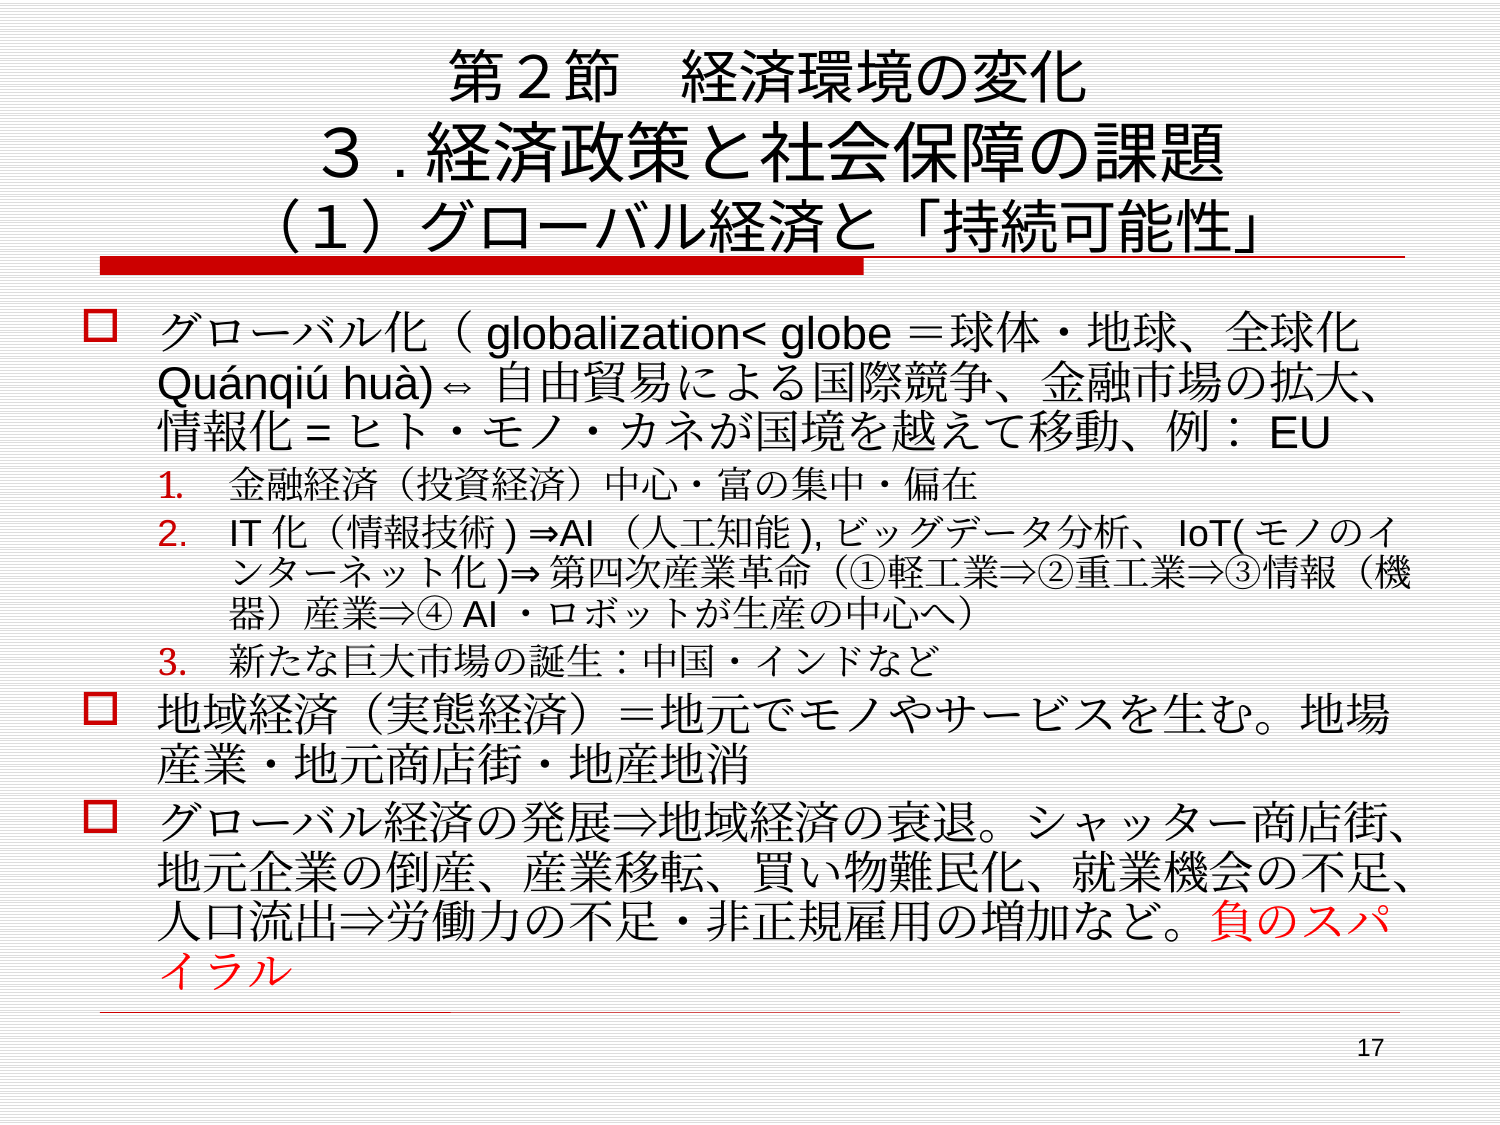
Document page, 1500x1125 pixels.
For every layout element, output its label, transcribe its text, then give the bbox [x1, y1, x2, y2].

list グローバル化（globalization< globe＝球体・地球、全球化Quánqiú huà)⇔自由貿易による国際競争、金融市場の拡大、情報化=ヒト・モノ・カネが国境を越えて移動、例：EU 金融経済（投資経済）中心・富の集中・偏在 IT化（情報技術) ⇒AI（人工知能),ビッグデータ分析、IoT(モノのインターネット化)⇒第四次産業革命（①軽工業⇒②重工業⇒③情報（機器）産業⇒④AI・ロボットが生産の中心へ） 新たな巨大市場の誕生：中国・インドなど 地域経済（実態経済）＝地元でモノやサービスを生む。地場産業・地元商店街・地産地消 グローバル経済の発展⇒地域経済の衰退。シャッター商店街、地元企業の倒産、産業移転、買い物難民化、就業機会の不足、人口流出⇒労働力の不足・非正規雇用の増加など。負のスパイラル [64, 302, 1448, 1025]
title 第２節 経済環境の変化 ３.経済政策と社会保障の課題 （１）グローバル経済と「持続可能性」 [111, 54, 1424, 247]
slide_number 17 [1074, 1024, 1400, 1103]
